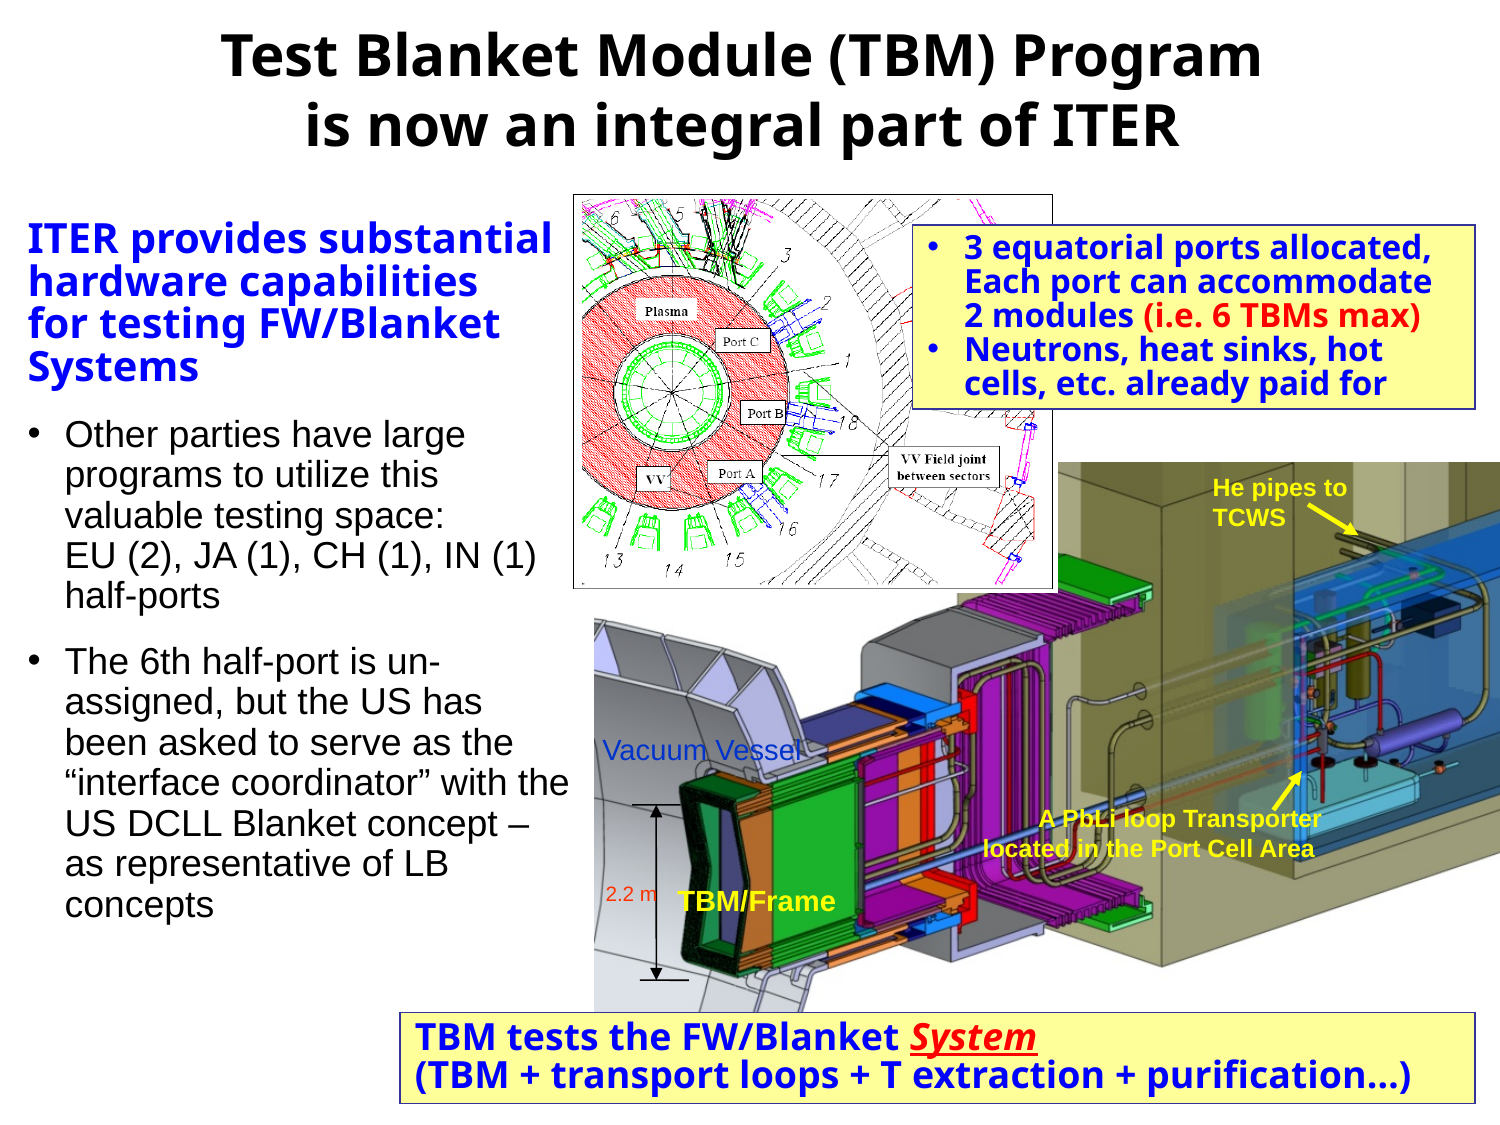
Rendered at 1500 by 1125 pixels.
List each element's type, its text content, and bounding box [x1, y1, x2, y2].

list ITER provides substantial hardware capabilities for testing FW/Blanket Systems Other parties have large programs to utilize this valuable testing space: EU (2), JA (1), CH (1), IN (1) half-ports The 6th half-port is un-assigned, but the US has been asked to serve as the “interface coordinator” with the US DCLL Blanket concept – as representative of LB concepts [12, 212, 588, 688]
title Test Blanket Module (TBM) Program is now an integral part of ITER [37, 12, 1463, 165]
text_box TBM tests the FW/Blanket System (TBM + transport loops + T extraction + purification…) [399, 1012, 588, 1104]
picture [562, 187, 1059, 593]
text_box [44, 688, 588, 751]
text_box 3 equatorial ports allocated, Each port can accommodate 2 modules (i.e. 6 TBMs max) Neutrons, heat sinks, hot cells, etc. already paid for [1062, 224, 1475, 410]
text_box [593, 462, 1500, 1125]
